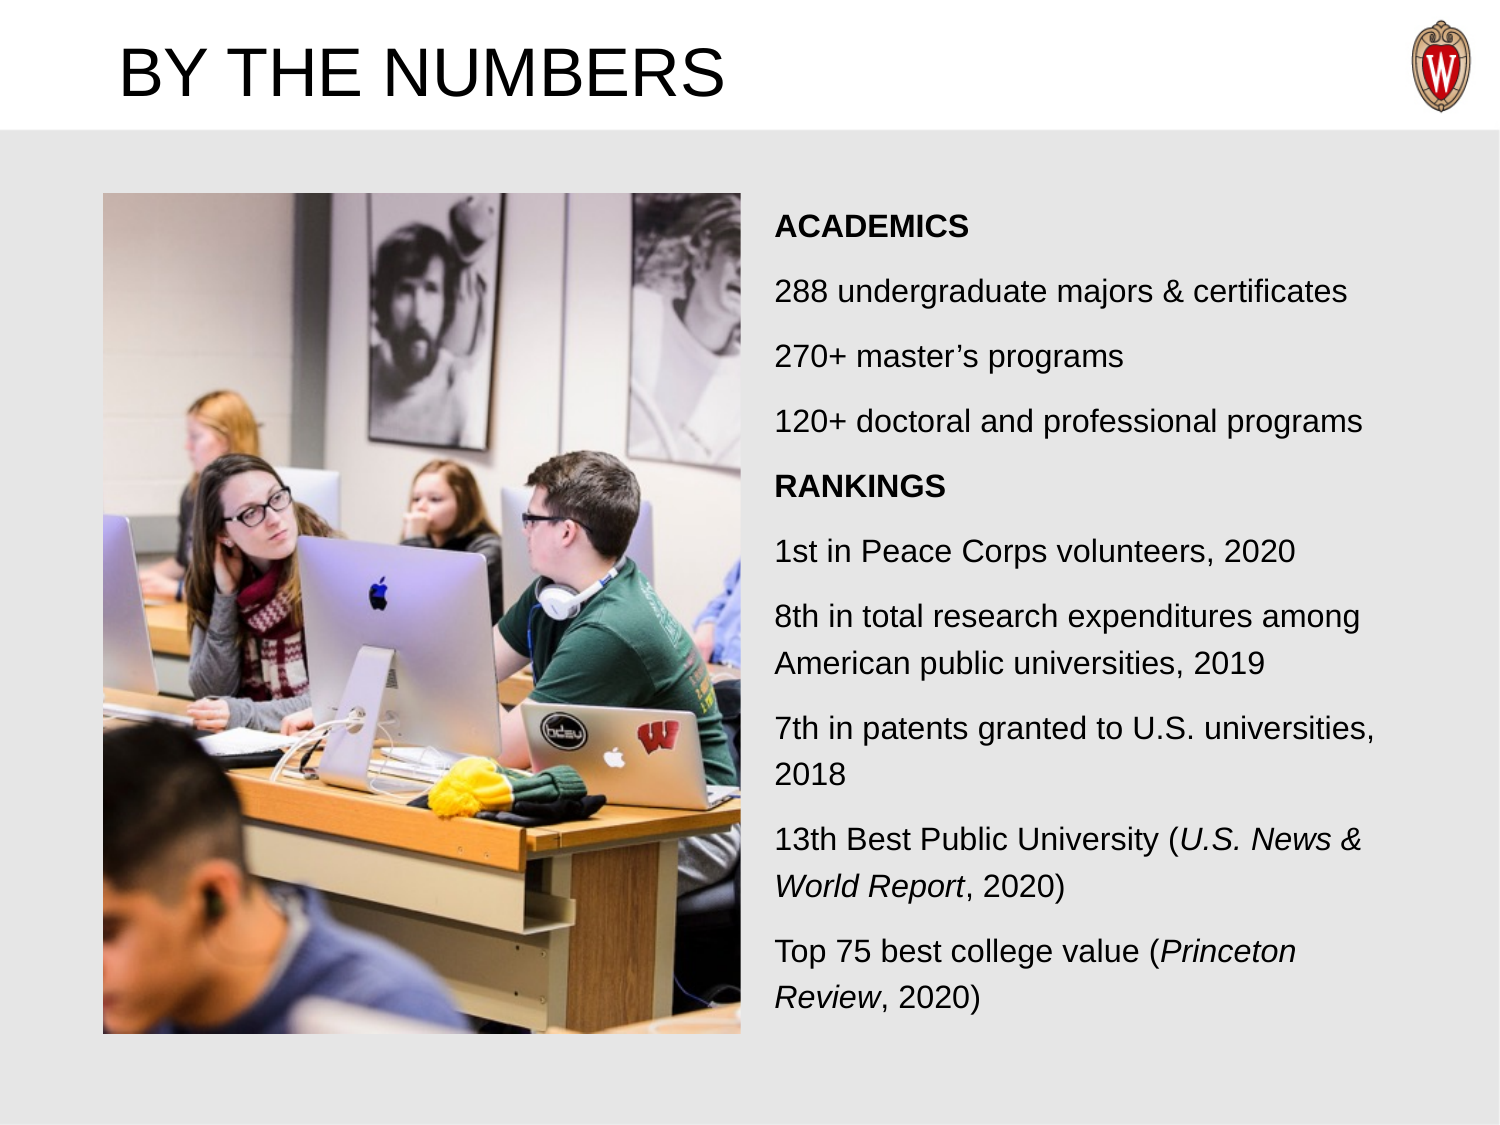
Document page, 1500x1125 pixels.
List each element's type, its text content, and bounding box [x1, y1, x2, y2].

list ACADEMICS 288 undergraduate majors & certificates 270+ master’s programs 120+ doctoral and professional programs RANKINGS 1st in Peace Corps volunteers, 2020 8th in total research expenditures among American public universities, 2019 7th in patents granted to U.S. universities, 2018 13th Best Public University (U.S. News & World Report, 2020) Top 75 best college value (Princeton Review, 2020) [759, 201, 1397, 1026]
picture [0, 0, 1500, 1125]
title BY THE NUMBERS [103, 18, 1397, 131]
